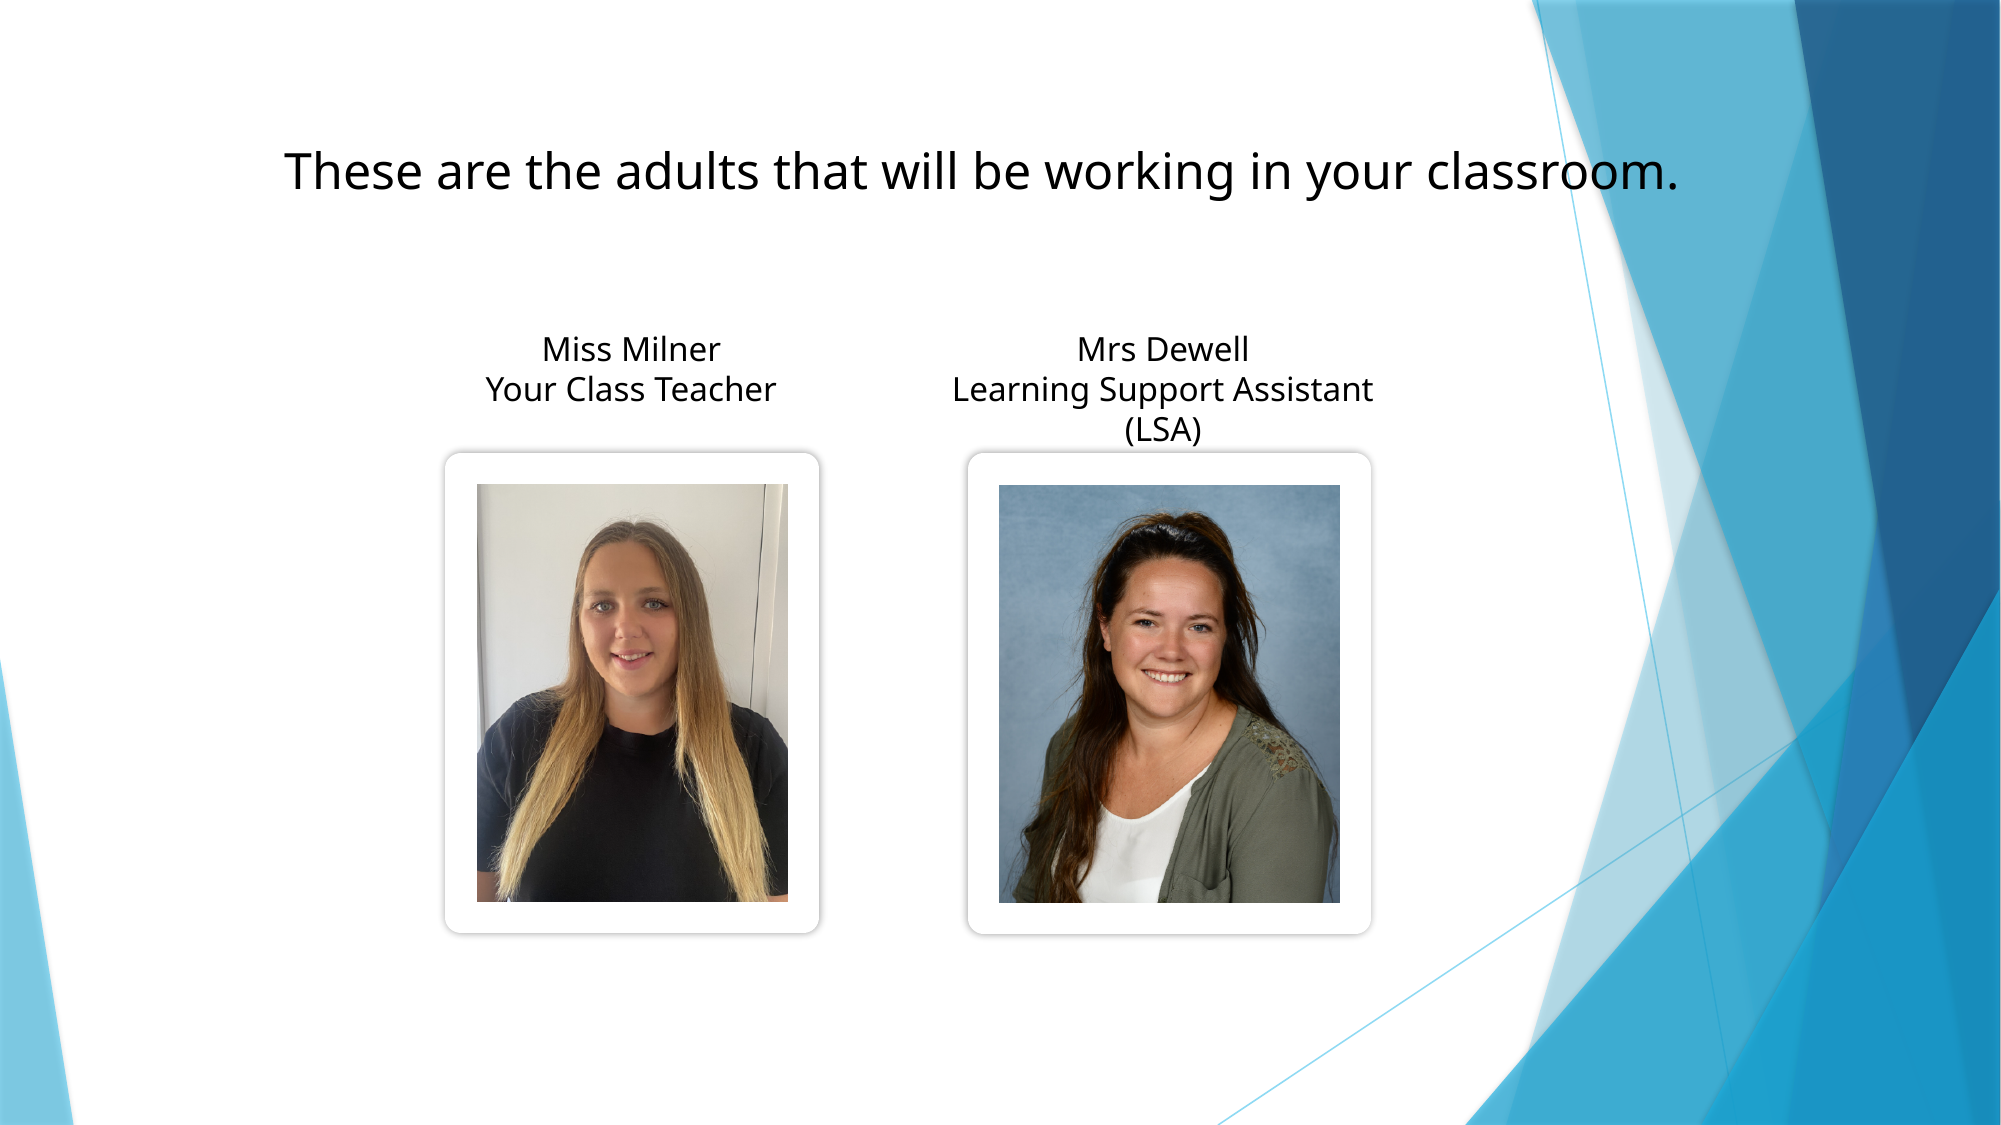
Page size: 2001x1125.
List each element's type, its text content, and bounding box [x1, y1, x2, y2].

text_box Miss Milner Your Class Teacher [359, 320, 904, 416]
text_box Mrs Dewell Learning Support Assistant (LSA) [932, 320, 1394, 456]
text_box These are the adults that will be working in your classroom. [249, 131, 1743, 207]
picture [476, 483, 789, 903]
picture [998, 483, 1341, 904]
